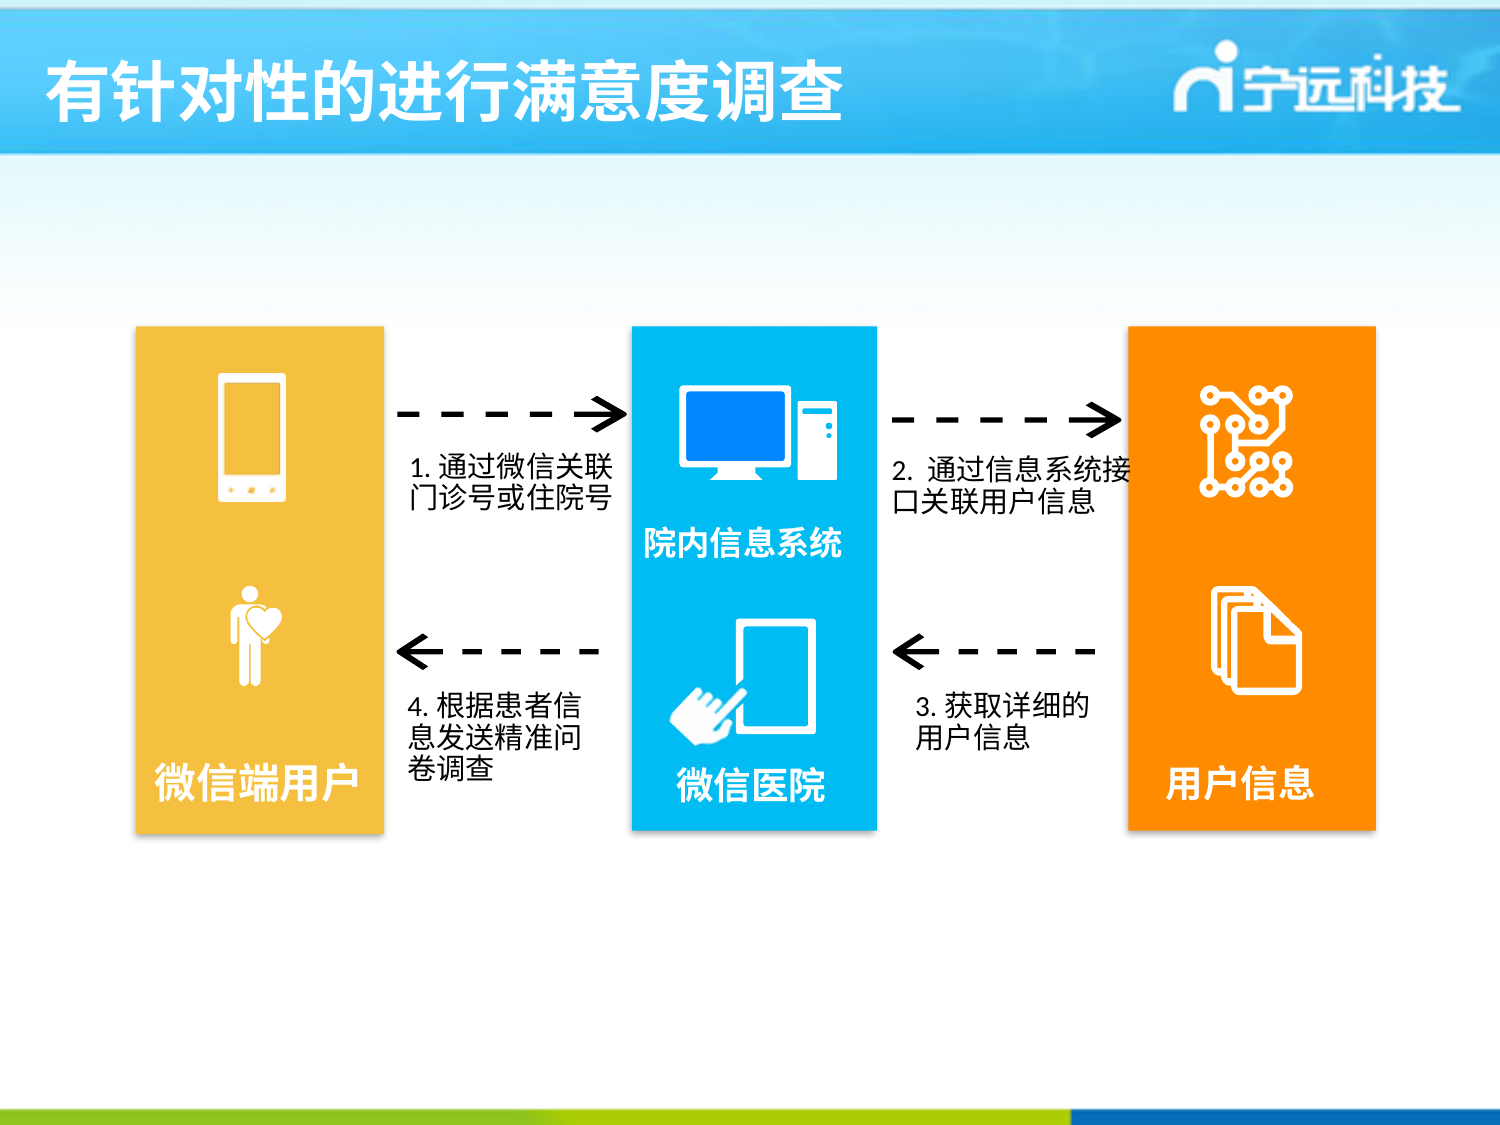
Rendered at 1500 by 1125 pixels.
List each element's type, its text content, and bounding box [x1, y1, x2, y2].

text_box 微信端用户 [143, 751, 380, 819]
text_box [631, 536, 878, 831]
text_box [1249, 451, 1294, 498]
text_box 用户信息 [1154, 753, 1344, 817]
picture [0, 0, 1500, 1125]
text_box [1128, 326, 1377, 831]
text_box 院内信息系统 [632, 515, 881, 574]
text_box [1199, 414, 1270, 498]
text_box [1200, 385, 1269, 435]
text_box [679, 385, 838, 481]
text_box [684, 618, 817, 749]
text_box [1225, 385, 1293, 472]
text_box 微信医院 [665, 756, 866, 819]
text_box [395, 633, 621, 799]
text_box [880, 401, 1153, 531]
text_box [397, 395, 633, 528]
text_box [135, 326, 385, 835]
text_box [1211, 586, 1303, 696]
text_box [631, 326, 878, 515]
text_box 有针对性的进行满意度调查 [29, 42, 1086, 138]
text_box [891, 633, 1122, 768]
